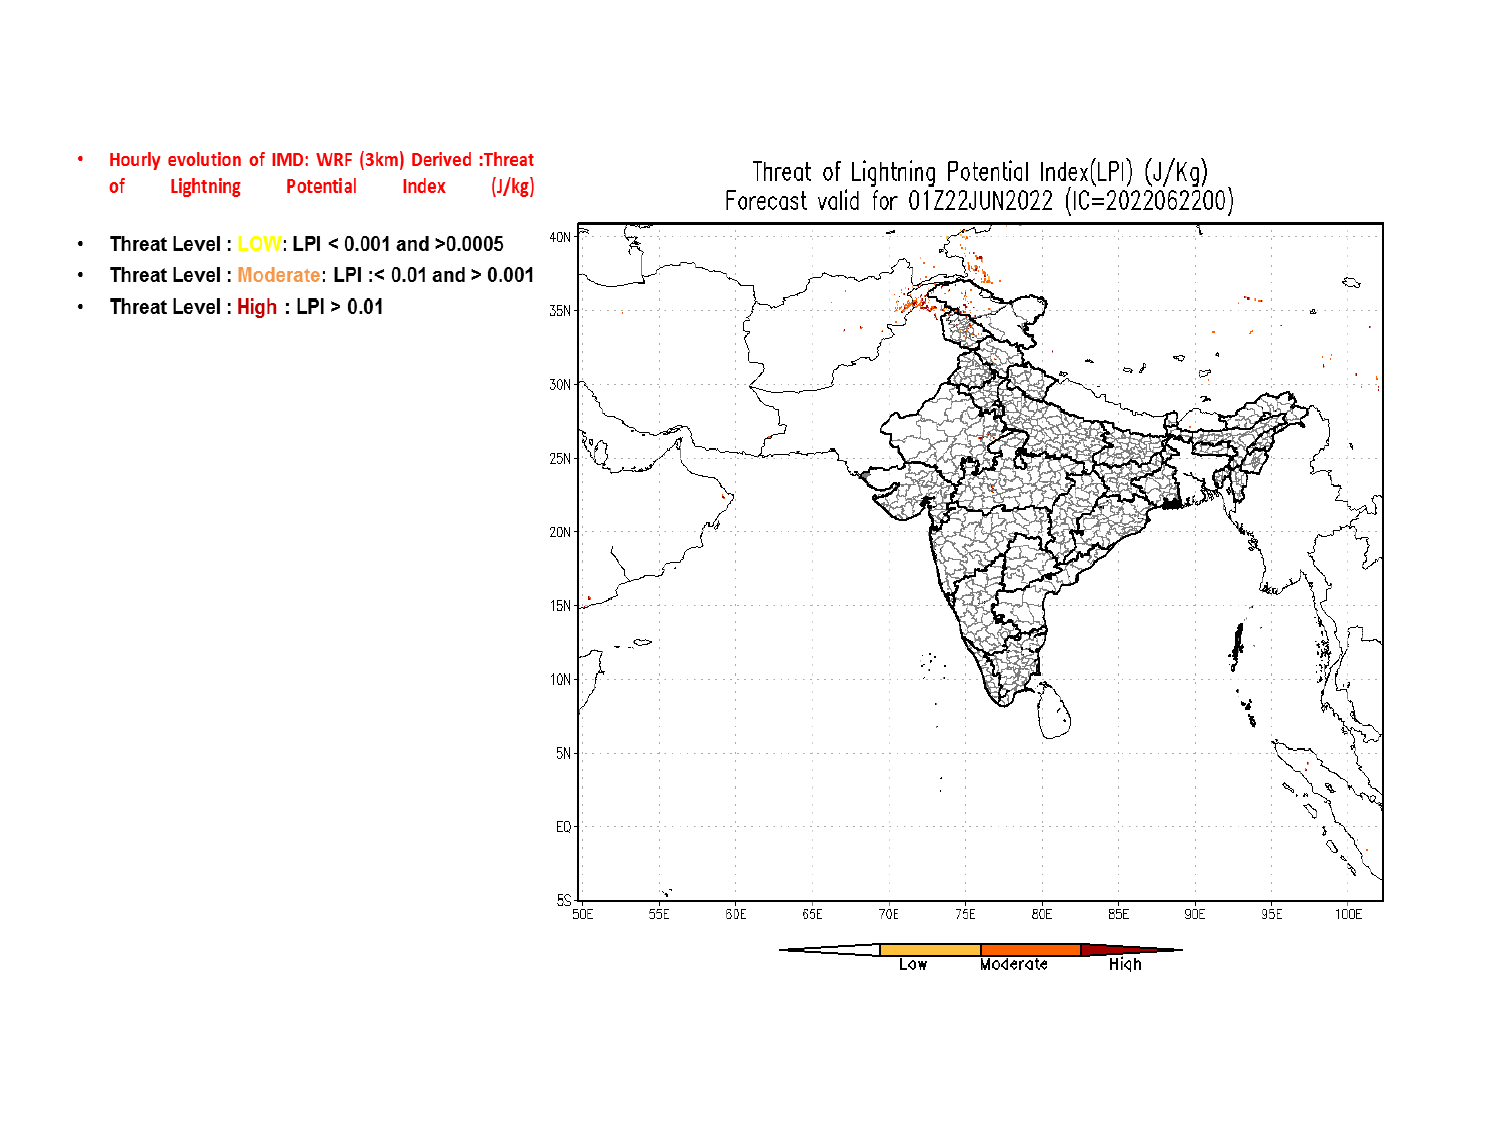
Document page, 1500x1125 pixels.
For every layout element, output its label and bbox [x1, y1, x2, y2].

picture [74, 149, 1426, 976]
